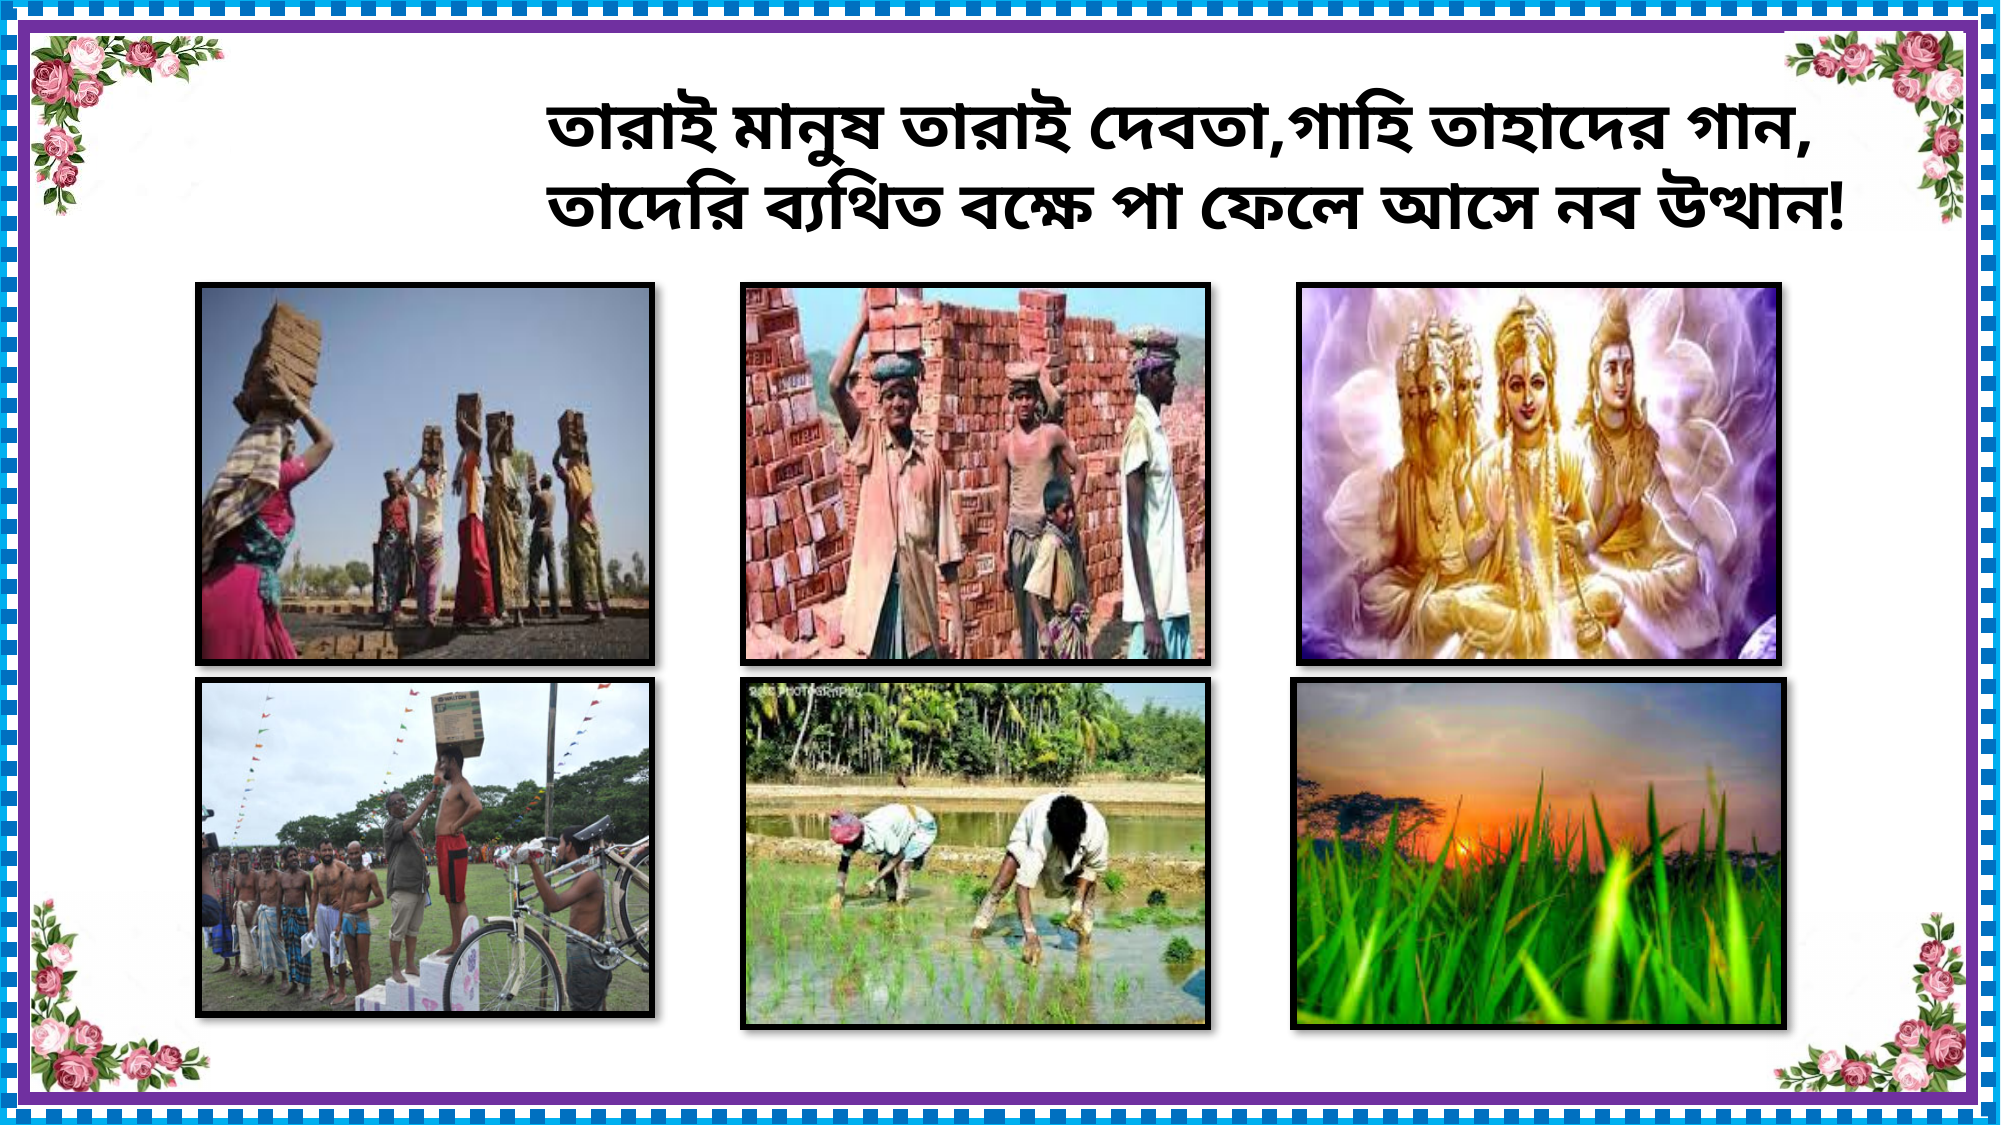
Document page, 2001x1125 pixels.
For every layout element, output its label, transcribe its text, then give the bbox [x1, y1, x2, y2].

picture [201, 682, 649, 1012]
picture [31, 36, 231, 216]
picture [1784, 31, 1964, 230]
text_box তারাই মানুষ তারাই দেবতা,গাহি তাহাদের গান, তাদেরি ব্যথিত বক্ষে পা ফেলে আসে নব উত্থান! [532, 75, 1895, 250]
picture [1302, 288, 1776, 660]
picture [31, 892, 211, 1092]
picture [1296, 682, 1782, 1024]
picture [1767, 912, 1966, 1092]
picture [746, 682, 1205, 1024]
picture [201, 288, 649, 660]
picture [746, 288, 1205, 660]
